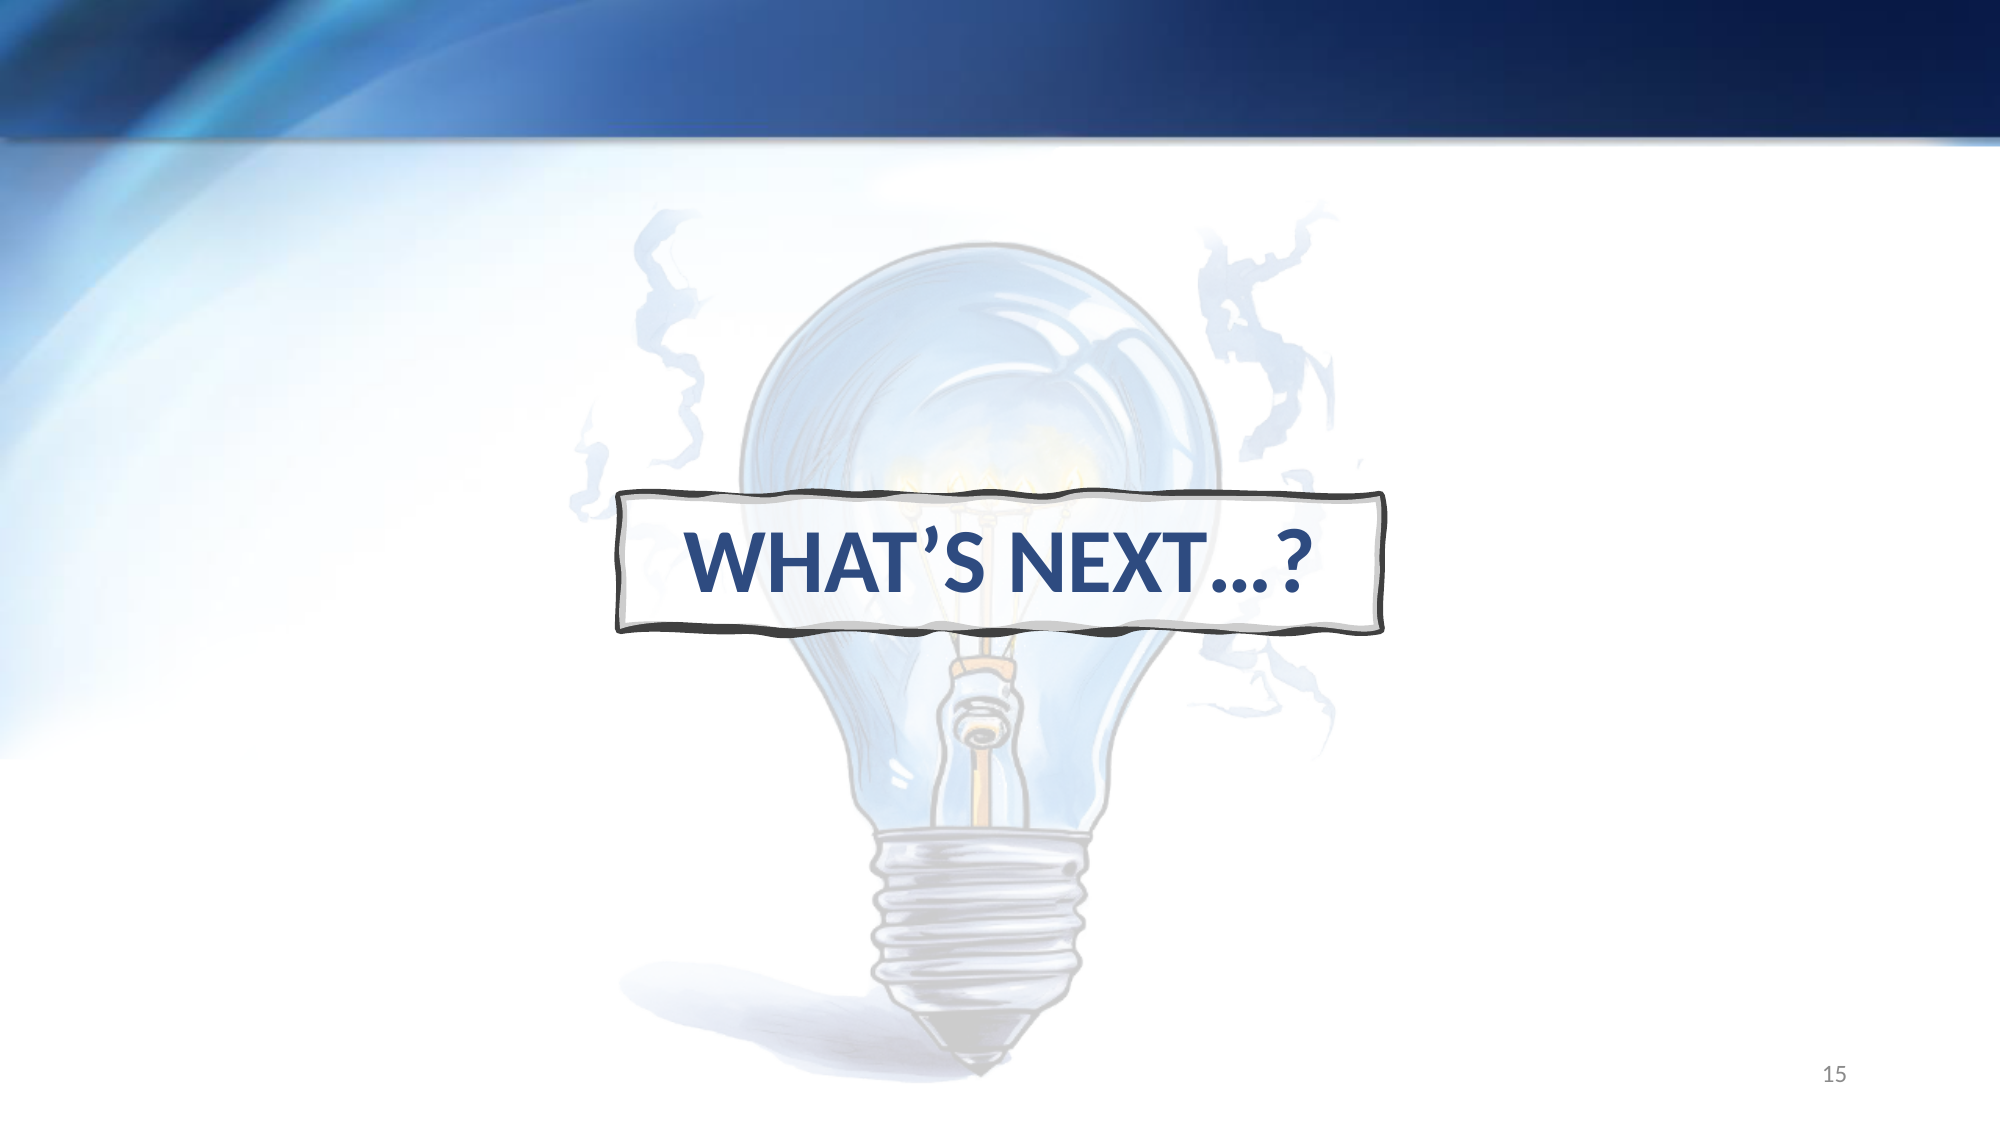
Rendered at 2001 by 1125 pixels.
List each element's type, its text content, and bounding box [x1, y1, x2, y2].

picture [0, 0, 2000, 1125]
slide_number 15 [1500, 1042, 1863, 1103]
